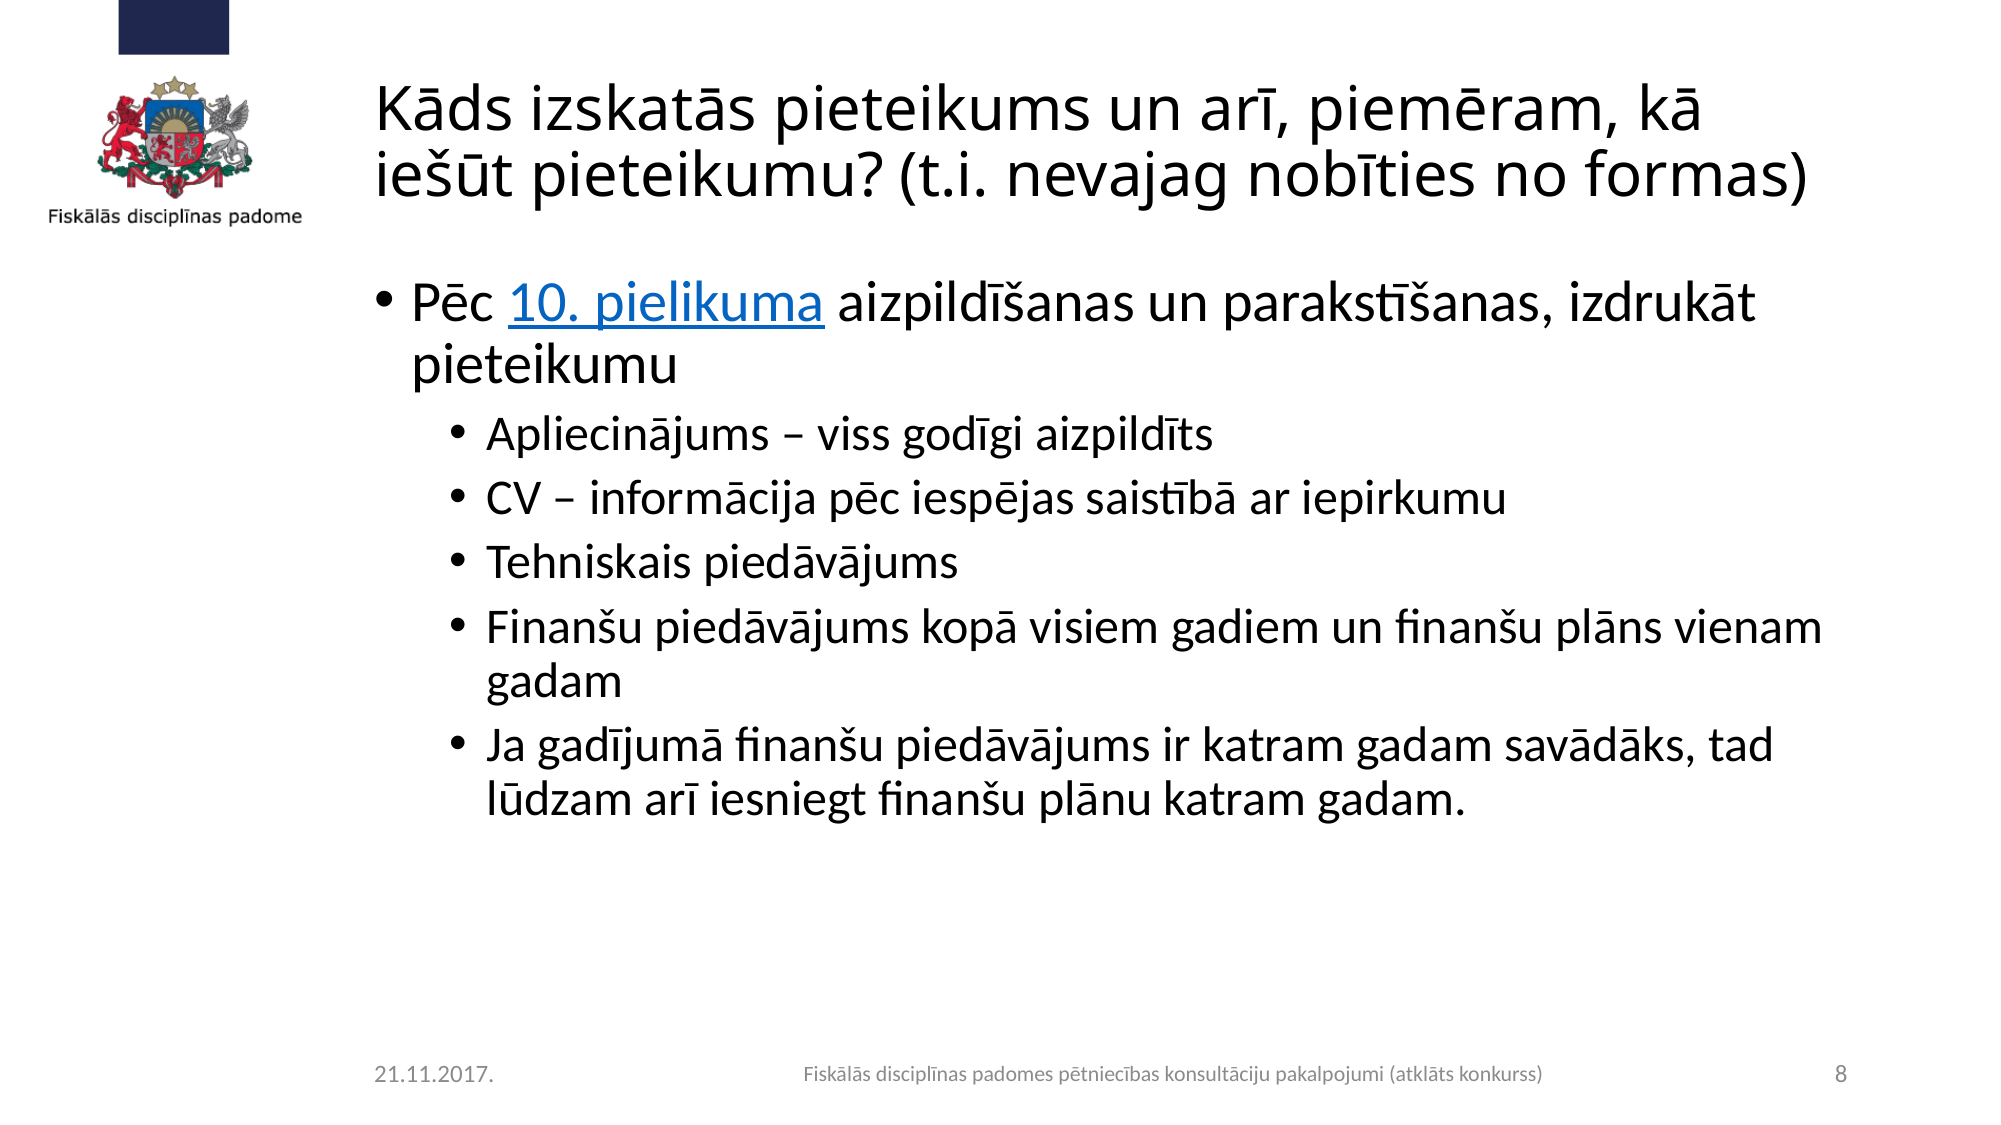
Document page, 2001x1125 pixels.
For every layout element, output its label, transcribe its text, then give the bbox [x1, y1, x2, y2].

picture [46, 0, 305, 227]
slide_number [359, 1042, 606, 1103]
slide_number 8 [1743, 1042, 1863, 1103]
list Pēc 10. pielikuma aizpildīšanas un parakstīšanas, izdrukāt pieteikumu Apliecinājums – viss godīgi aizpildīts CV – informācija pēc iespējas saistībā ar iepirkumu Tehniskais piedāvājums Finanšu piedāvājums kopā visiem gadiem un finanšu plāns vienam gadam Ja gadījumā finanšu piedāvājums ir katram gadam savādāks, tad lūdzam arī iesniegt finanšu plānu katram gadam. [359, 263, 1863, 1014]
footer Fiskālās disciplīnas padomes pētniecības konsultāciju pakalpojumi (atklāts konkurss) [646, 1042, 1702, 1103]
title Kāds izskatās pieteikums un arī, piemēram, kā iešūt pieteikumu? (t.i. nevajag nobīties no formas) [359, 59, 1863, 228]
